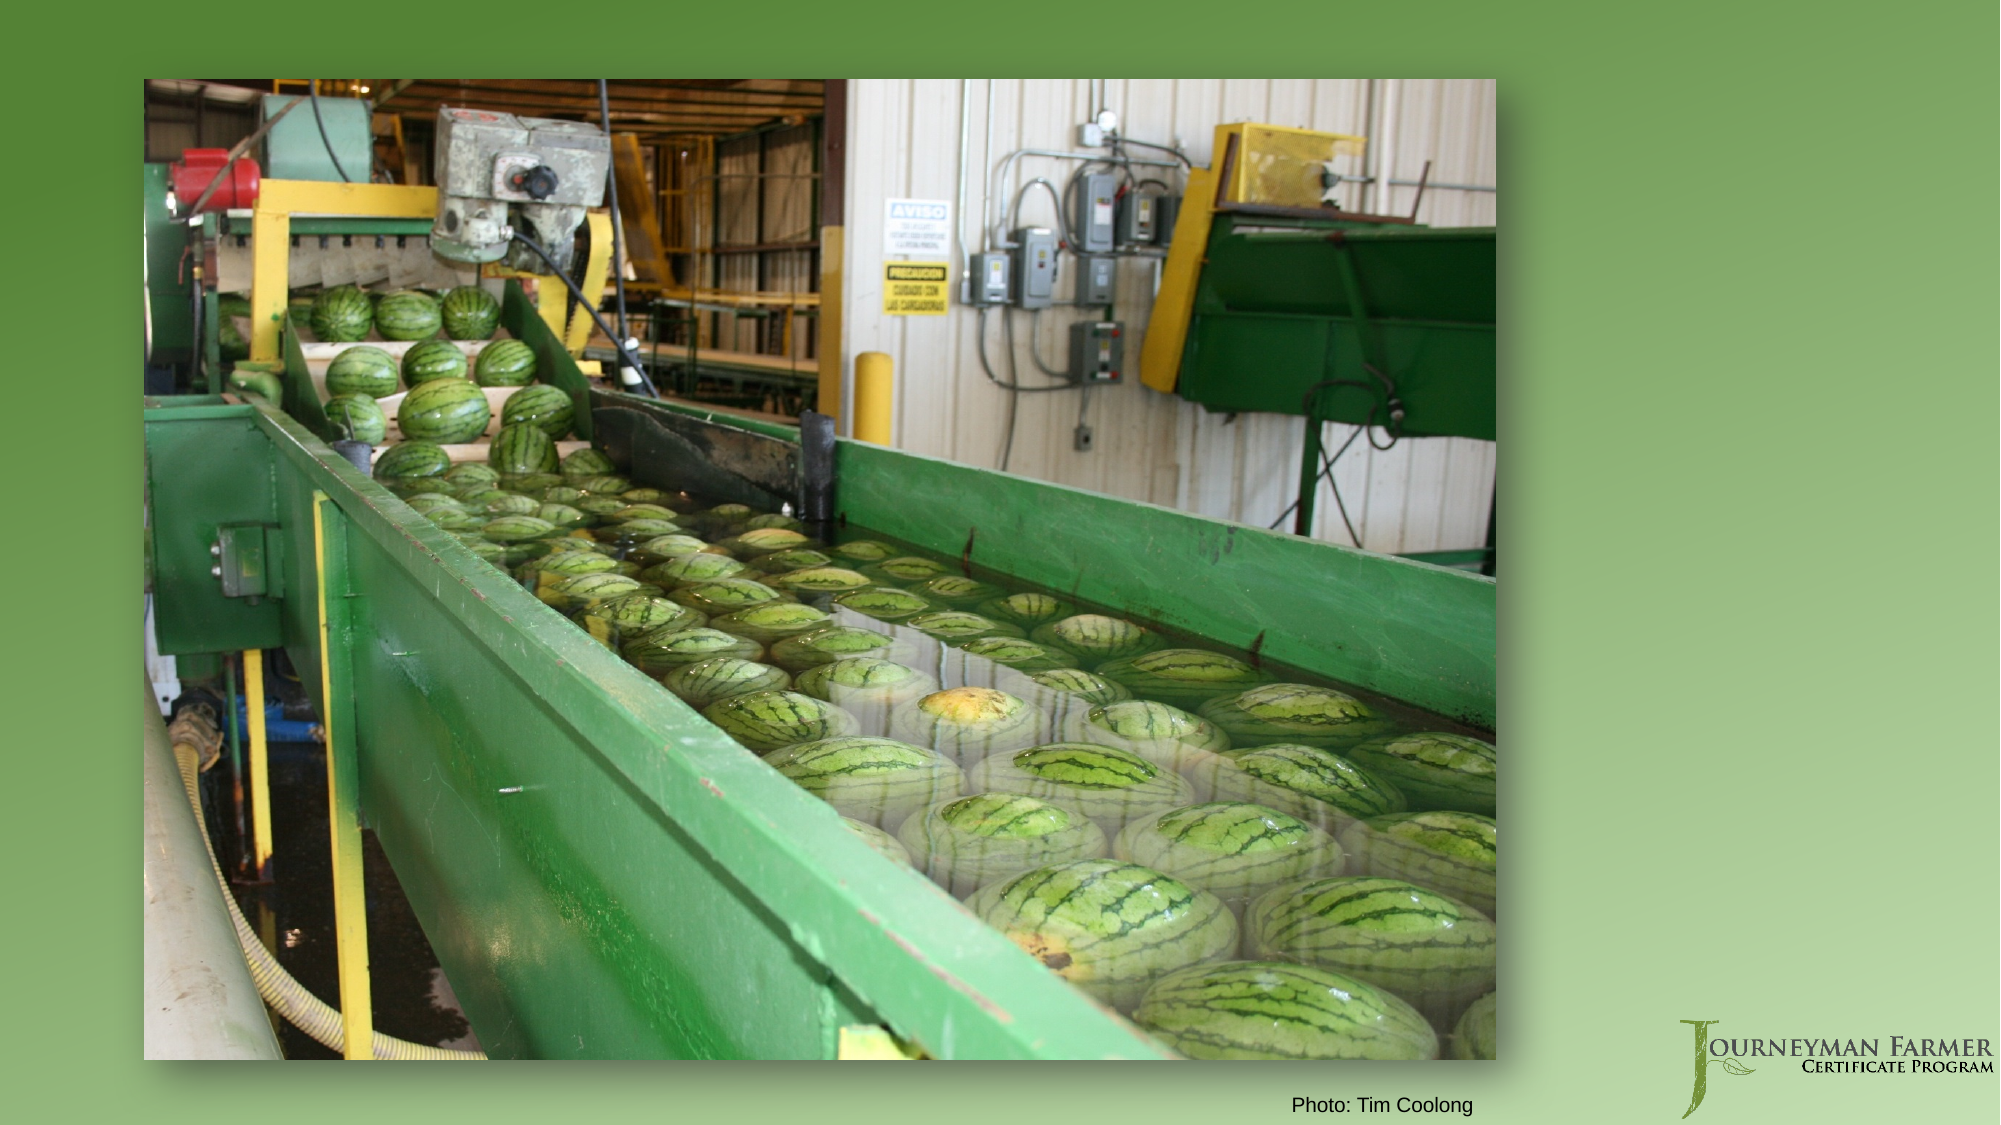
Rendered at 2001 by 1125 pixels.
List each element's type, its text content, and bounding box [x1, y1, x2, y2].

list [144, 32, 1496, 1060]
text_box Photo: Tim Coolong [1276, 1084, 1495, 1125]
picture [1680, 1020, 1994, 1119]
